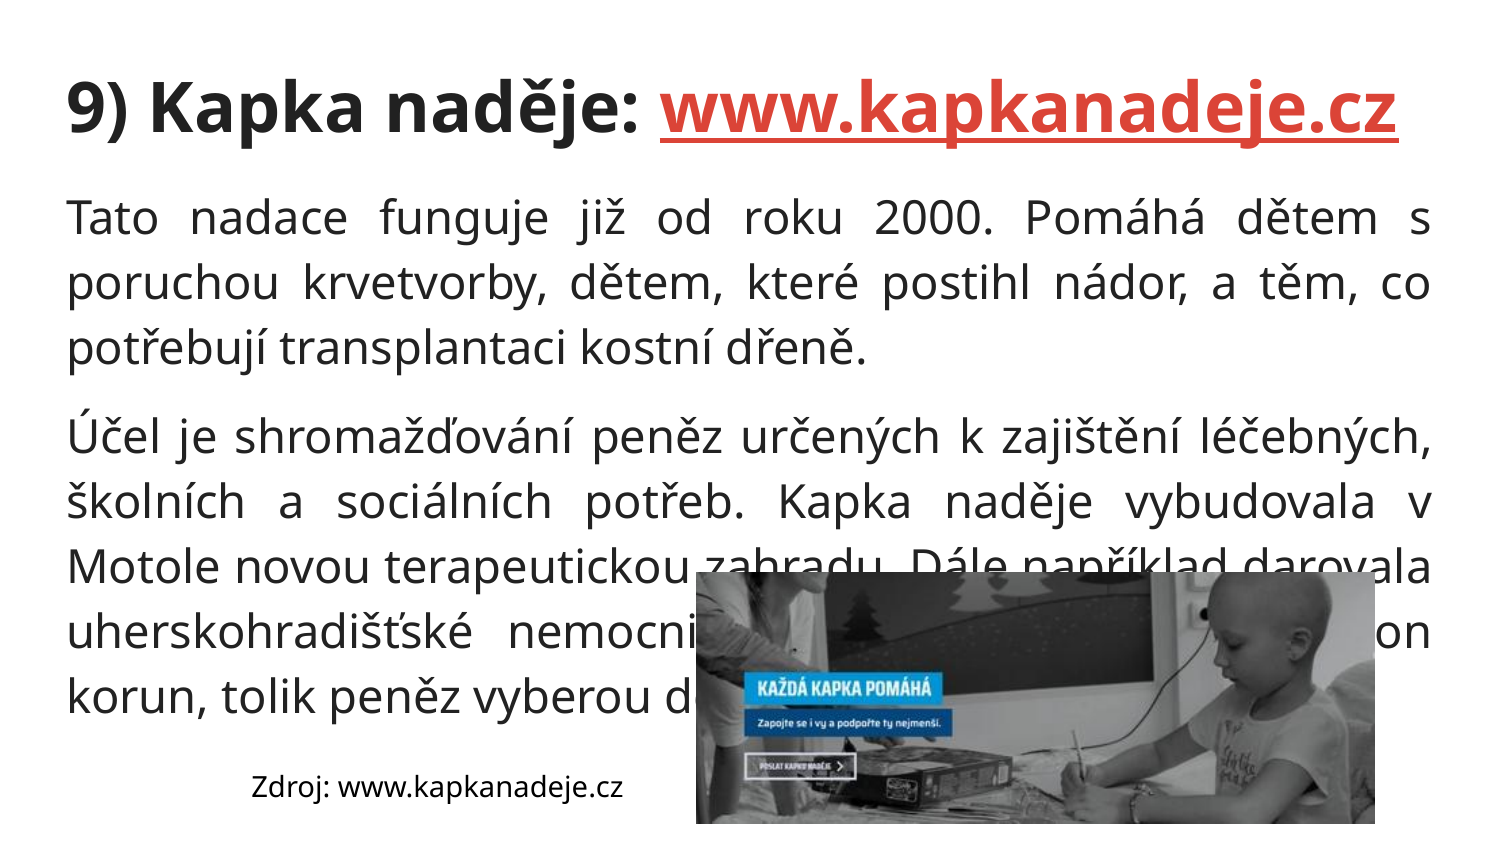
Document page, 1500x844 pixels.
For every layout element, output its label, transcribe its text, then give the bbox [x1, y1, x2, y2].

title 9) Kapka naděje: www.kapkanadeje.cz [51, 48, 1449, 164]
text_box Zdroj: www.kapkanadeje.cz [236, 753, 690, 819]
list Tato nadace funguje již od roku 2000. Pomáhá dětem s poruchou krvetvorby, dětem, které postihl nádor, a těm, co potřebují transplantaci kostní dřeně. Účel je shromažďování peněz určených k zajištění léčebných, školních a sociálních potřeb. Kapka naděje vybudovala v Motole novou terapeutickou zahradu. Dále například darovala uherskohradišťské nemocnici přístroje za téměř 1 milion korun, tolik peněz vyberou do roka. V Praze sídlí na Praze 1. [51, 164, 1449, 776]
picture [695, 572, 1376, 825]
